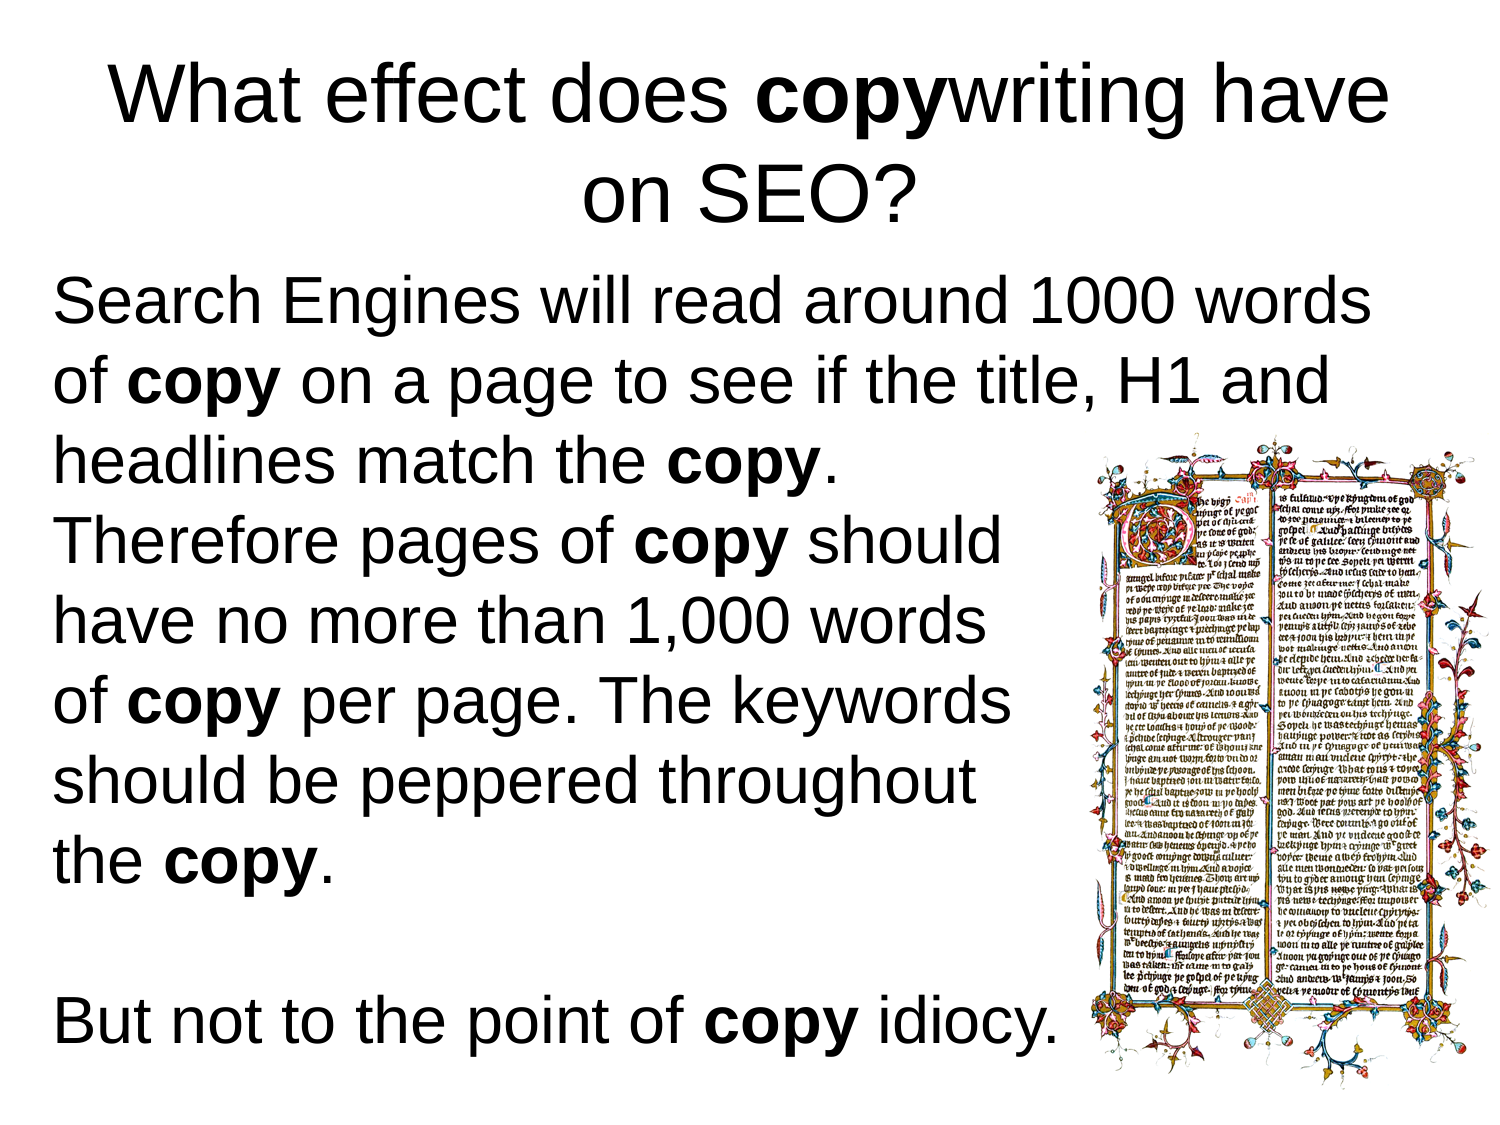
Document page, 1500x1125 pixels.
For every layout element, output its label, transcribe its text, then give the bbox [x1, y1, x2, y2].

text_box Search Engines will read around 1000 words of copy on a page to see if the title, H1 and headlines match the copy. Therefore pages of copy should have no more than 1,000 words of copy per page. The keywords should be peppered throughout the copy. But not to the point of copy idiocy. [37, 249, 1450, 1065]
title What effect does copywriting have on SEO? [74, 44, 1426, 233]
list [1063, 424, 1500, 1098]
